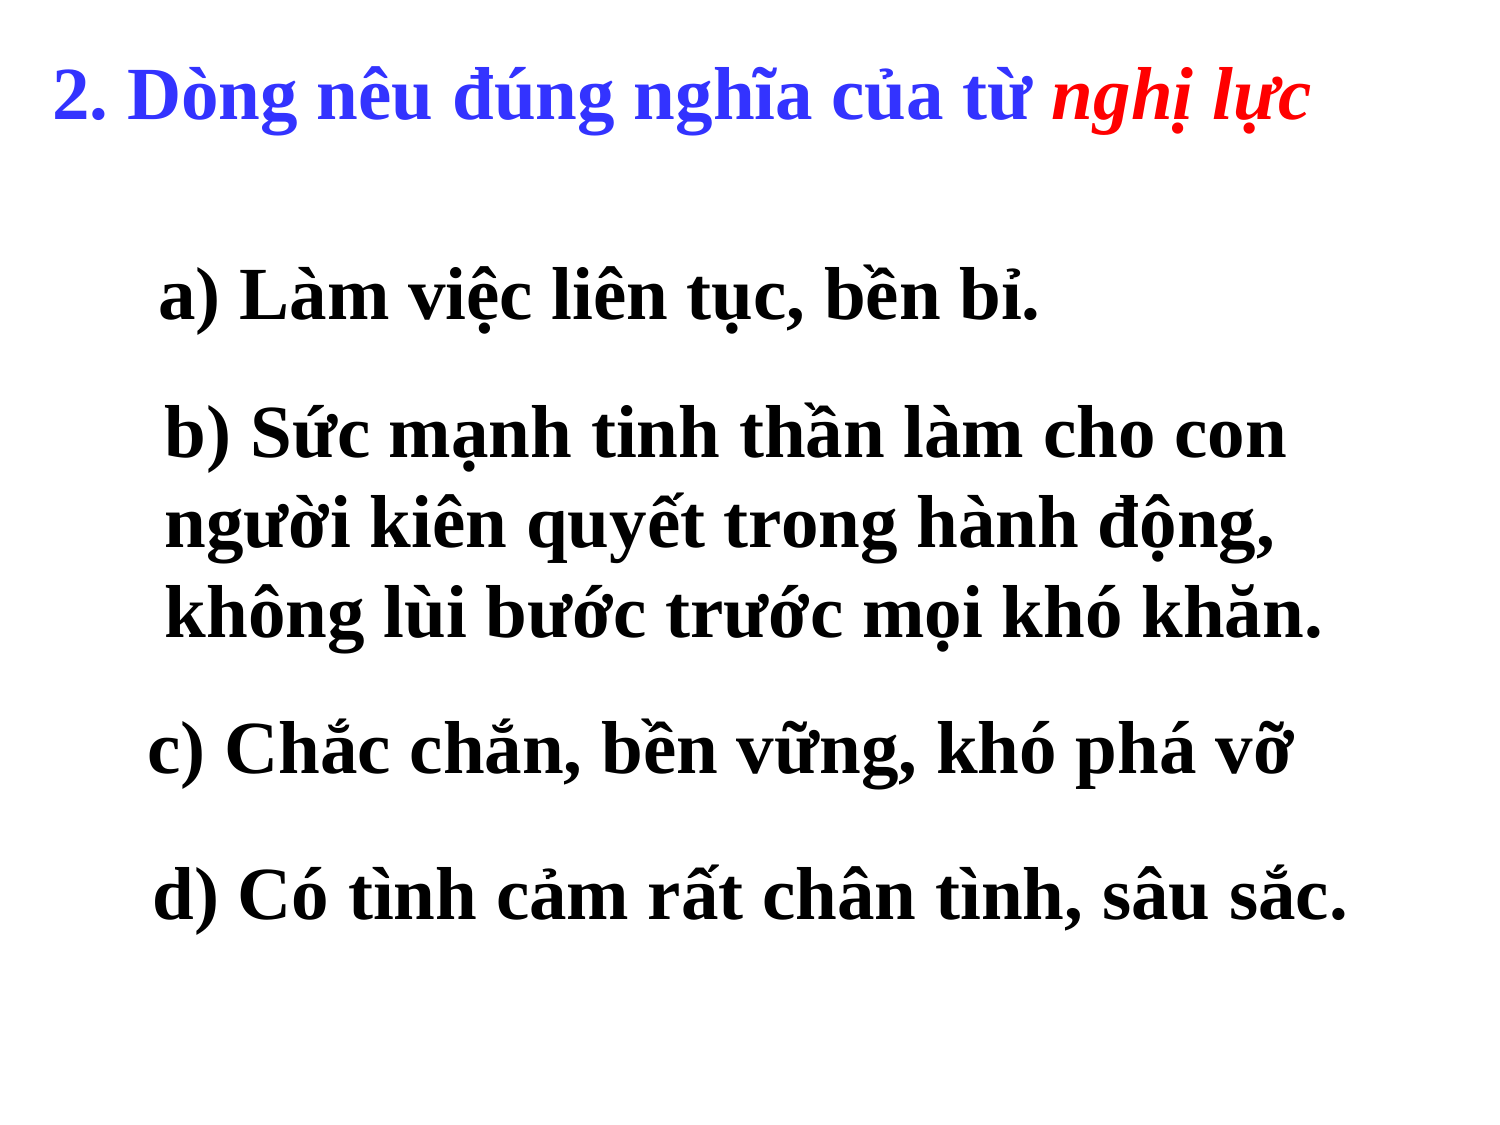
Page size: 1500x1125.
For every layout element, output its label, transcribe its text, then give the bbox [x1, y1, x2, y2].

text_box 2. Dòng nêu đúng nghĩa của từ nghị lực [37, 37, 1375, 143]
text_box d) Có tình cảm rất chân tình, sâu sắc. [137, 837, 1394, 943]
text_box c) Chắc chắn, bền vững, khó phá vỡ [132, 691, 1375, 796]
text_box a) Làm việc liên tục, bền bỉ. [143, 237, 1427, 343]
text_box b) Sức mạnh tinh thần làm cho con người kiên quyết trong hành động, không lùi bước trước mọi khó khăn. [150, 374, 1450, 660]
